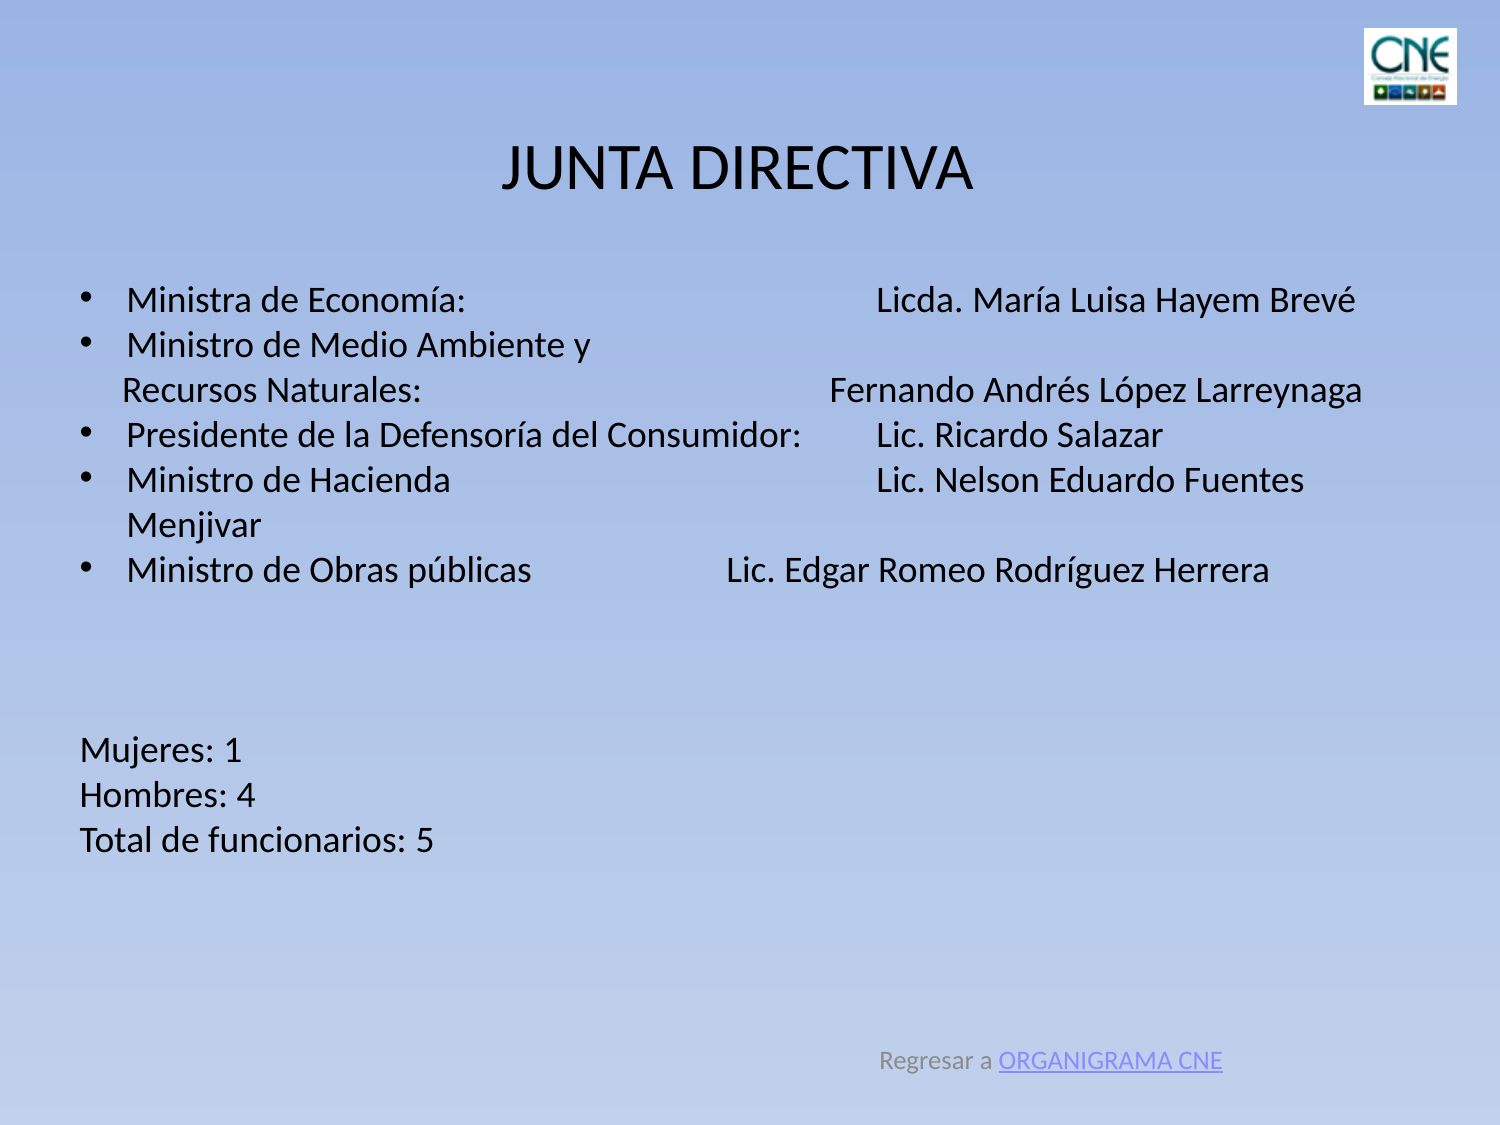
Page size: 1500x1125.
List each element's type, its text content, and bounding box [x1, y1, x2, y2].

text_box Ministra de Economía: Licda. María Luisa Hayem Brevé Ministro de Medio Ambiente y Recursos Naturales: Fernando Andrés López Larreynaga Presidente de la Defensoría del Consumidor: Lic. Ricardo Salazar Ministro de Hacienda Lic. Nelson Eduardo Fuentes Menjivar Ministro de Obras públicas Lic. Edgar Romeo Rodríguez Herrera Mujeres: 1 Hombres: 4 Total de funcionarios: 5 [64, 267, 1424, 912]
picture [1363, 27, 1457, 105]
subtitle Regresar a ORGANIGRAMA CNE [820, 1035, 1282, 1083]
title JUNTA DIRECTIVA [100, 42, 1376, 267]
